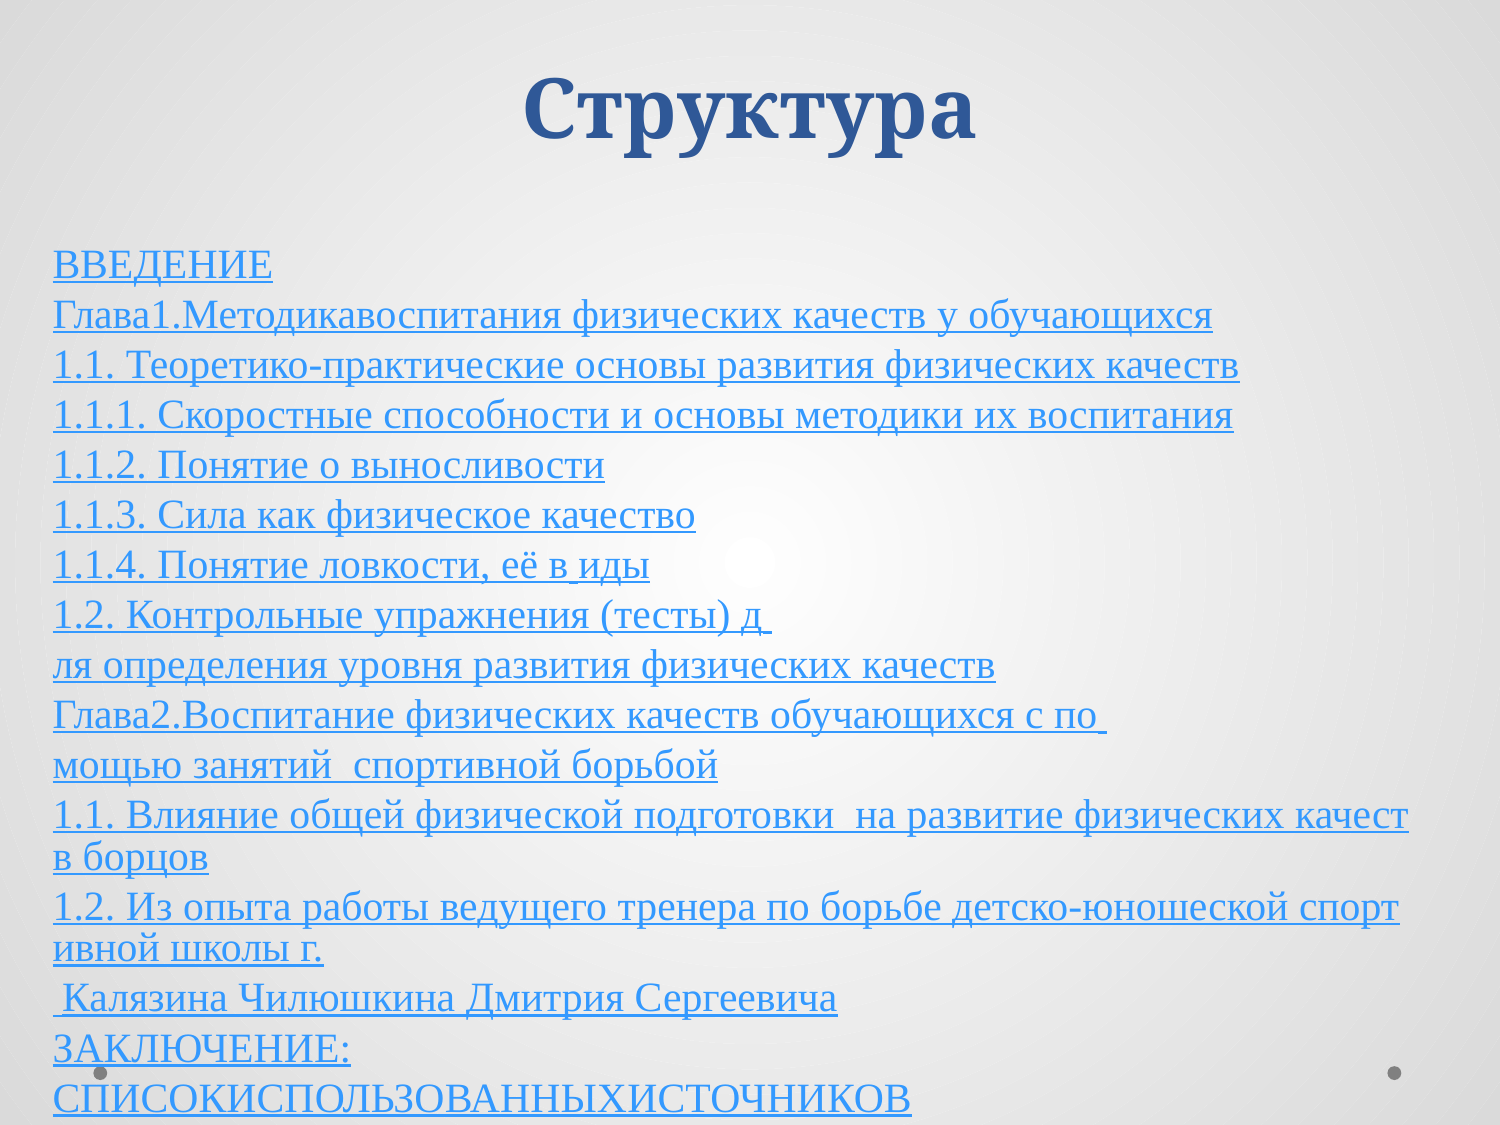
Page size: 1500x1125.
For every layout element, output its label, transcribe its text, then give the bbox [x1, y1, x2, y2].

title Структура [75, 37, 1425, 163]
list ВВЕДЕНИЕ Глава1.Методикавоспитания физических качеств у обучающихся 1.1. Теоретико-практические основы развития физических качеств 1.1.1. Скоростные способности и основы методики их воспитания 1.1.2. Понятие о выносливости 1.1.3. Сила как физическое качество 1.1.4. Понятие ловкости, её в иды 1.2. Контрольные упражнения (тесты) д ля определения уровня развития физических качеств Глава2.Воспитание физических качеств обучающихся с по мощью занятий спортивной борьбой 1.1. Влияние общей физической подготовки на развитие физических качеств борцов 1.2. Из опыта работы ведущего тренера по борьбе детско-юношеской спортивной школы г. Калязина Чилюшкина Дмитрия Сергеевича ЗАКЛЮЧЕНИЕ: СПИСОКИСПОЛЬЗОВАННЫХИСТОЧНИКОВ ПРИЛОЖЕНИЕ1 [37, 204, 1425, 1120]
